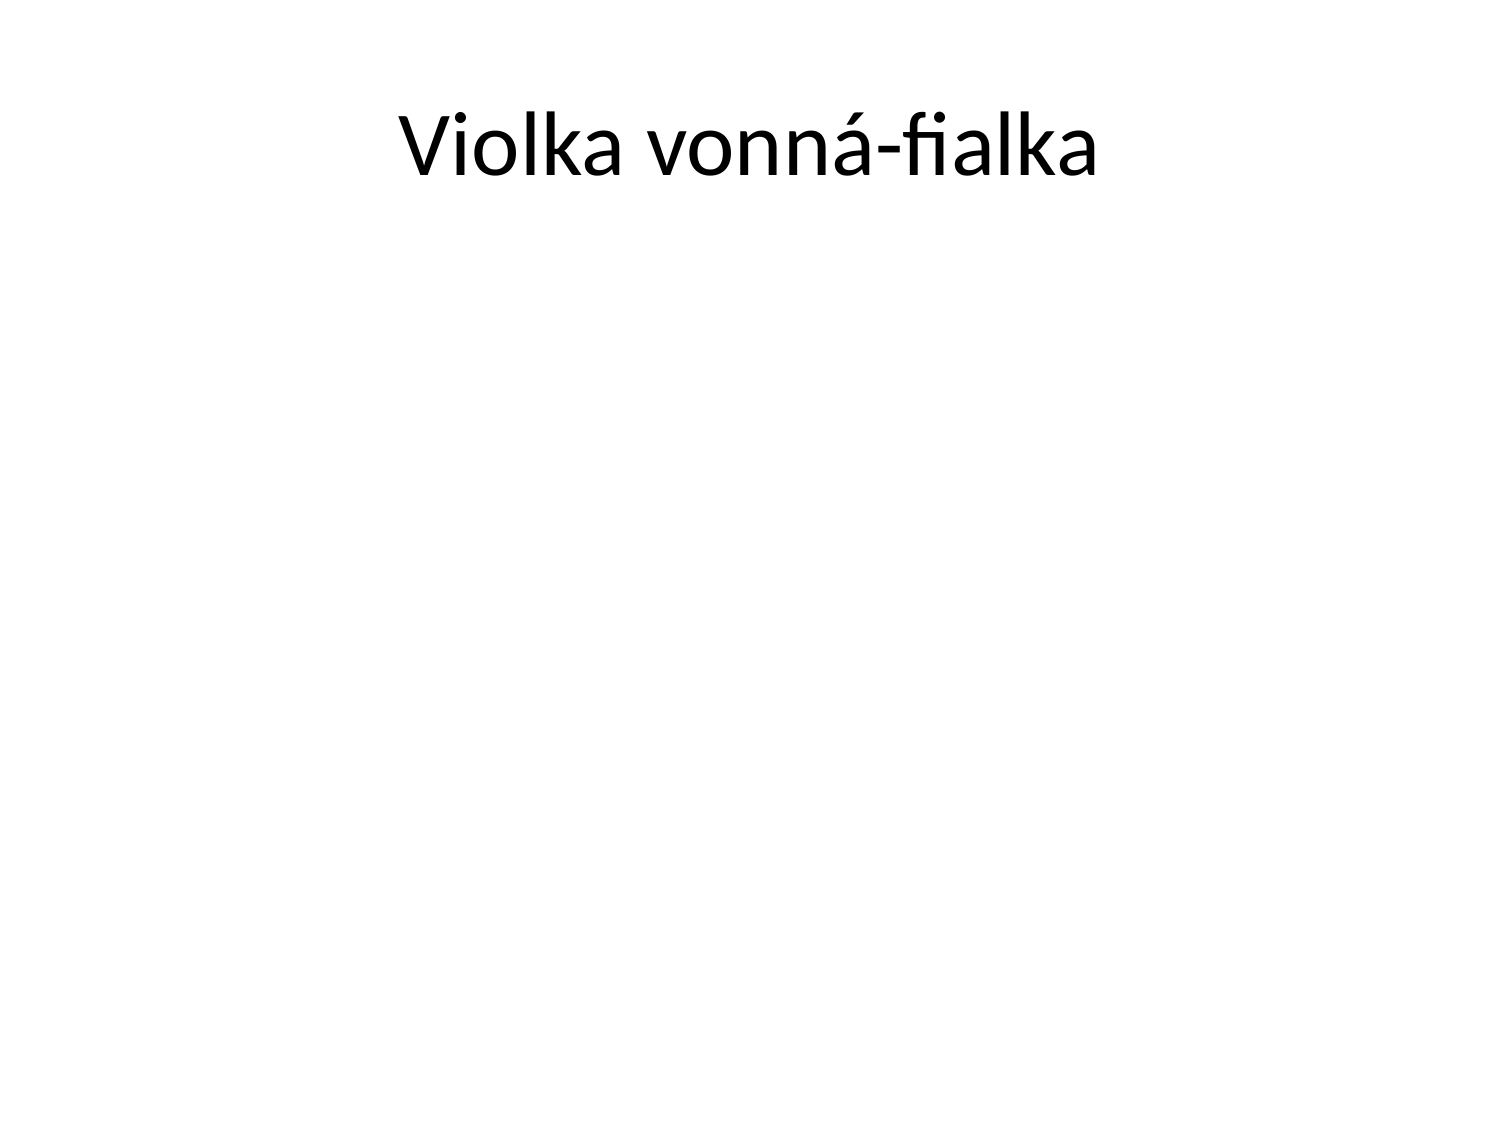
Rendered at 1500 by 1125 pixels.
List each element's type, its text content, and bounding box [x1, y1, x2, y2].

title Violka vonná-fialka [75, 45, 1425, 233]
